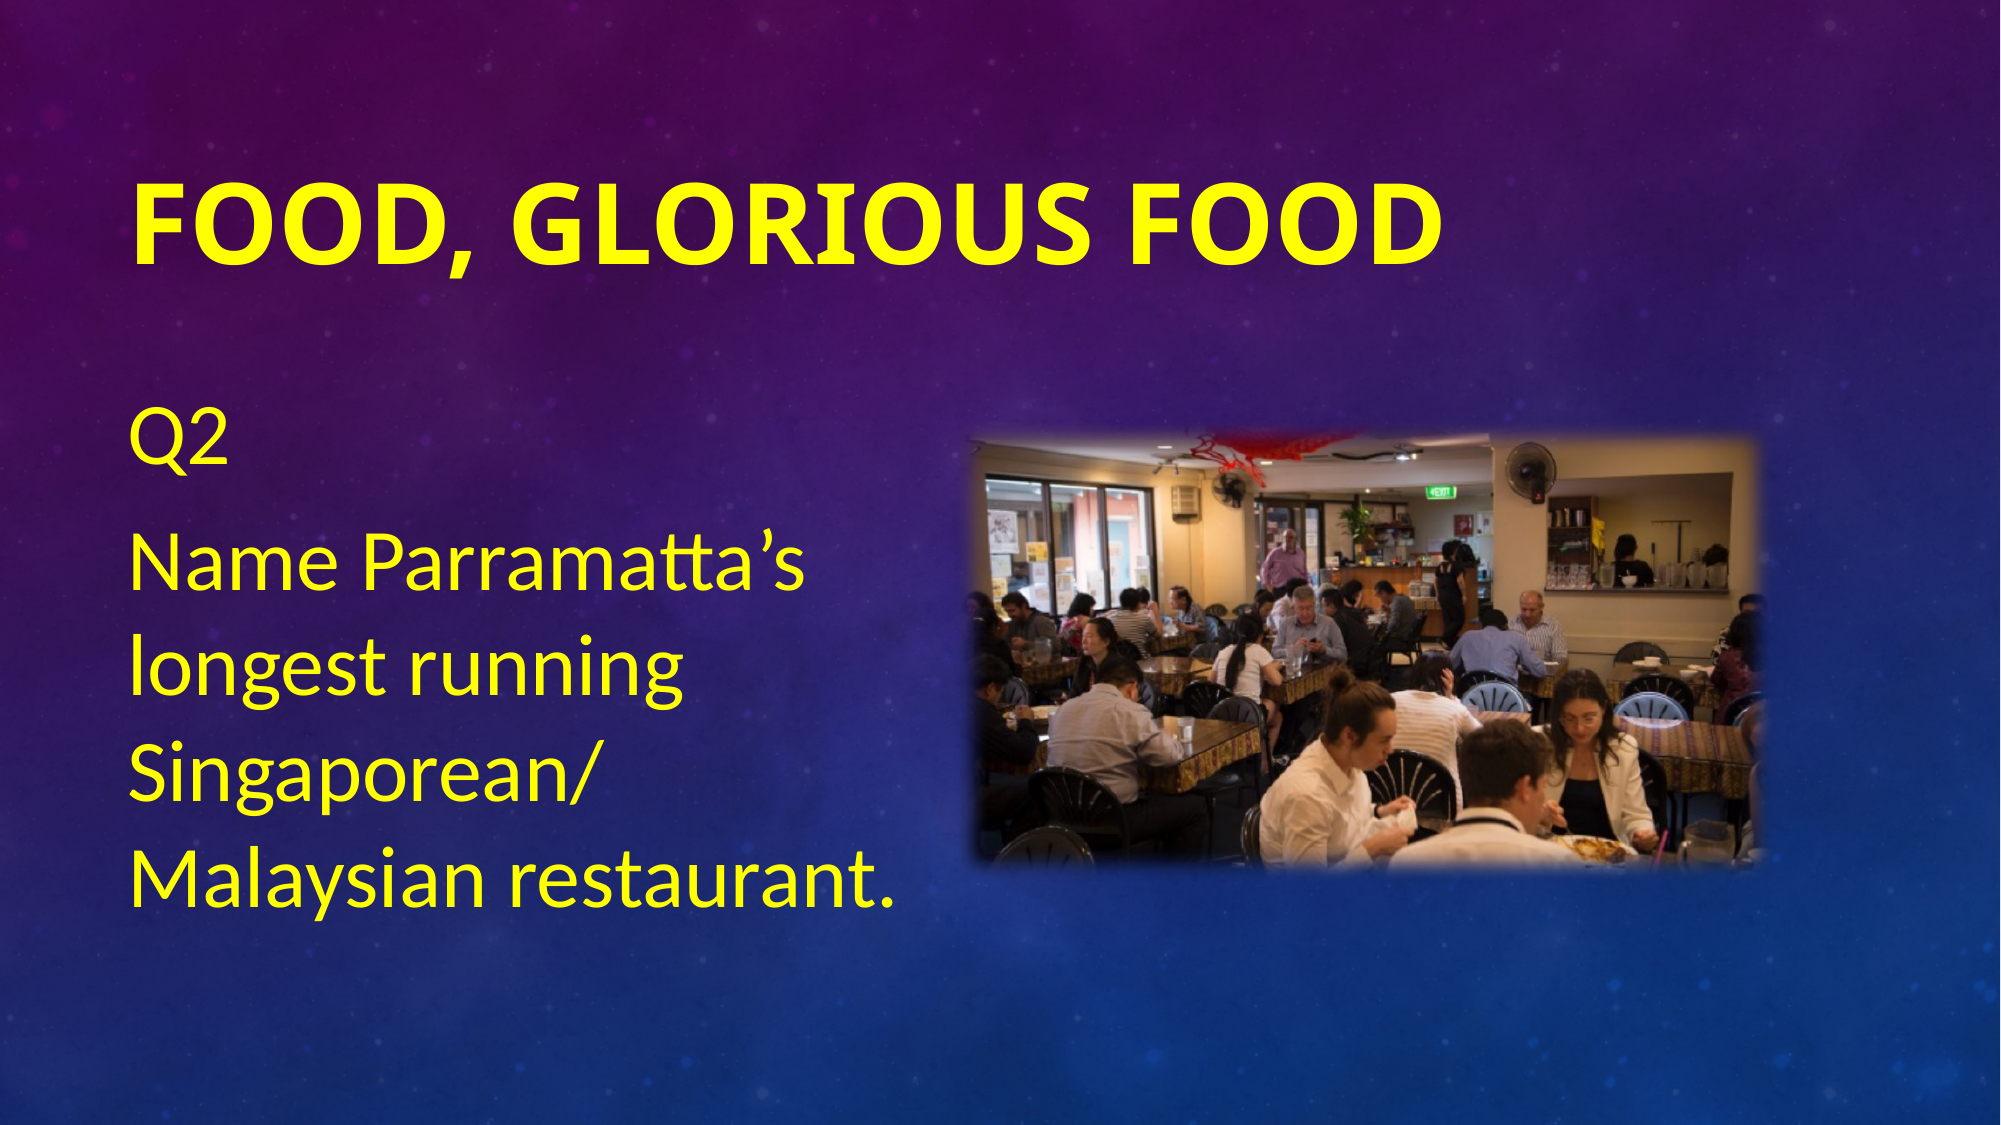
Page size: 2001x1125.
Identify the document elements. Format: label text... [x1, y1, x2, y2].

list Q2 Name Parramatta’s longest running Singaporean/ Malaysian restaurant. [112, 351, 932, 950]
picture [0, 0, 2001, 1125]
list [954, 419, 1775, 882]
title Food, glorious food [112, 99, 1775, 339]
